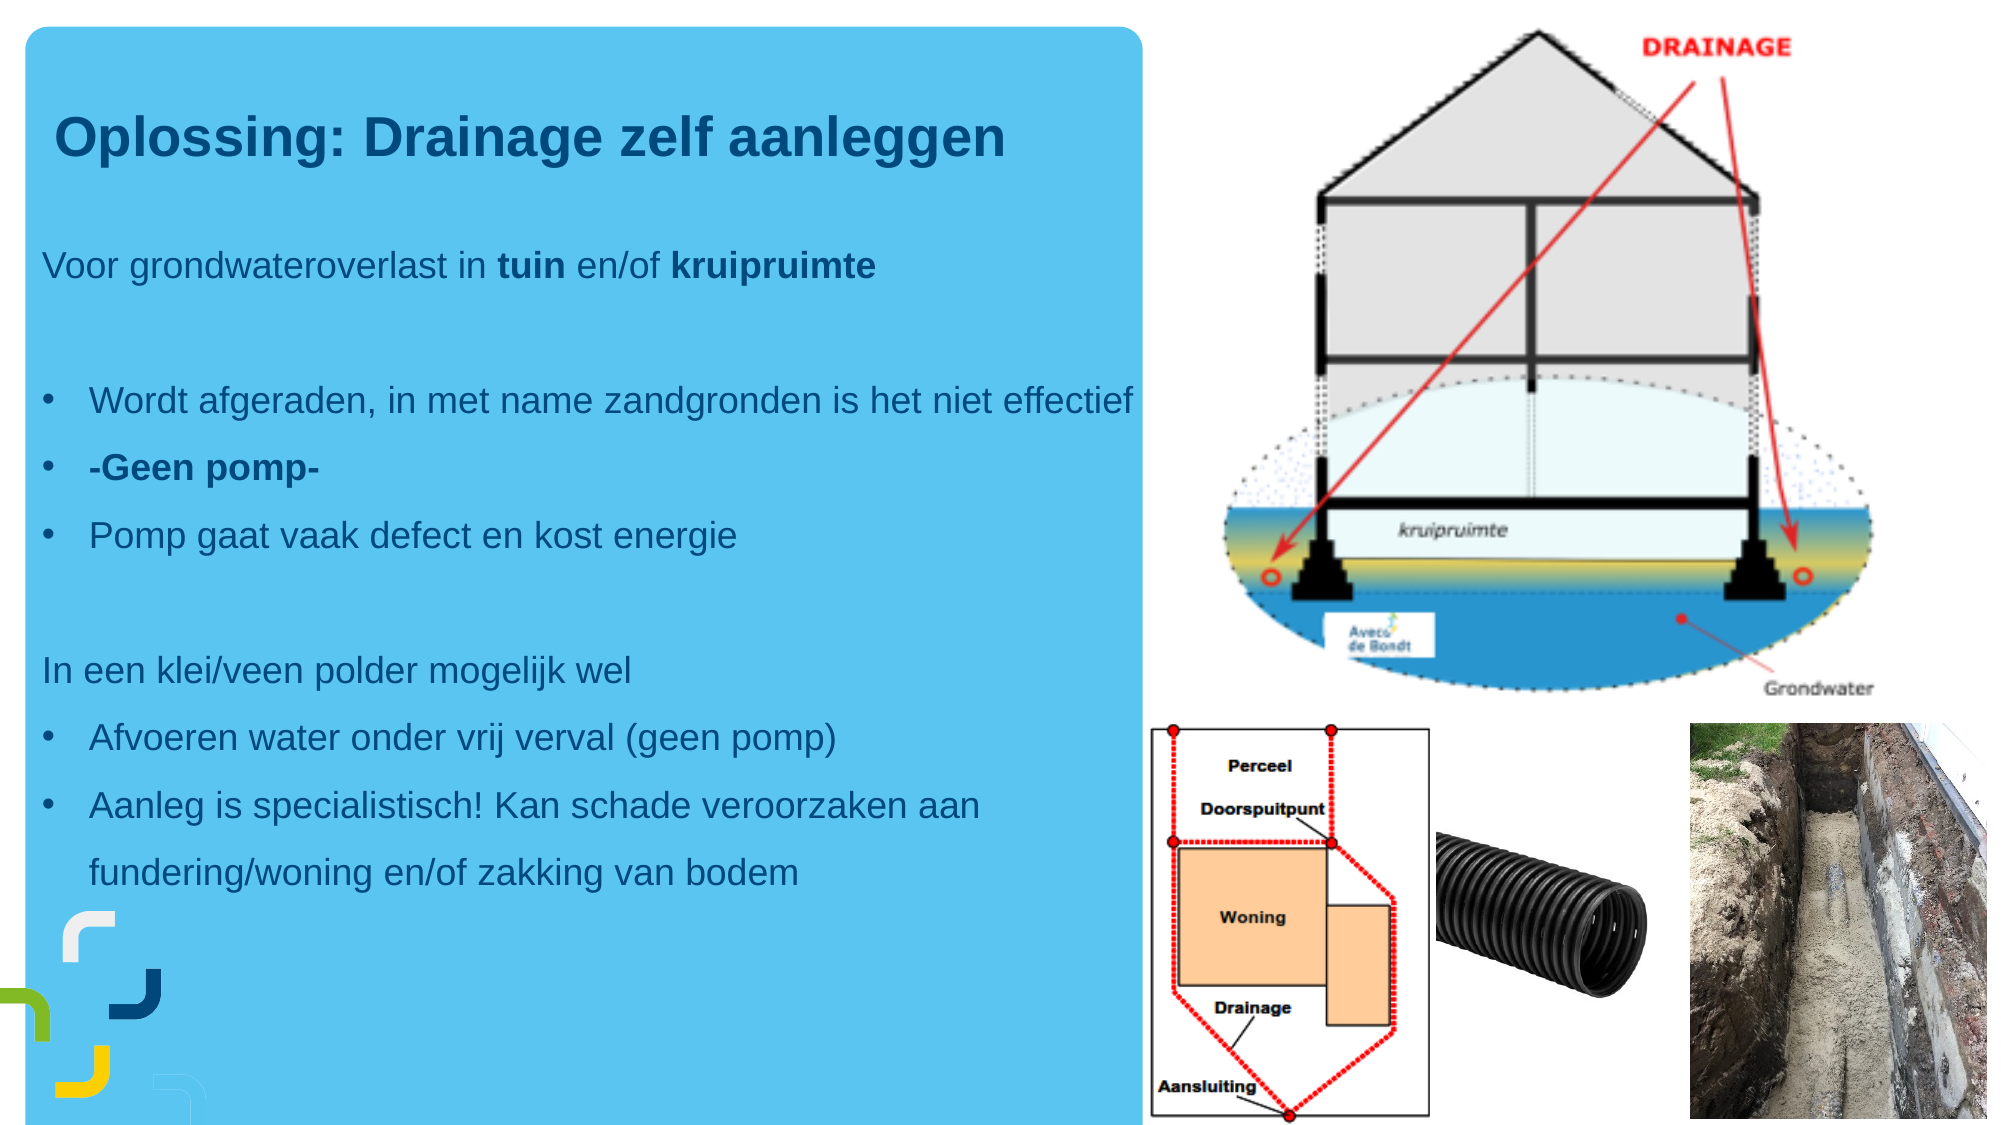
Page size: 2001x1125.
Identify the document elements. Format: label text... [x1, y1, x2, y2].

text_box Voor grondwateroverlast in tuin en/of kruipruimte Wordt afgeraden, in met name zandgronden is het niet effectief -Geen pomp- Pomp gaat vaak defect en kost energie In een klei/veen polder mogelijk wel Afvoeren water onder vrij verval (geen pomp) Aanleg is specialistisch! Kan schade veroorzaken aan fundering/woning en/of zakking van bodem [27, 210, 1175, 1104]
picture [0, 911, 206, 1125]
title Oplossing: Drainage zelf aanleggen [39, 84, 1146, 192]
picture [1690, 723, 1987, 1119]
picture [1436, 795, 1675, 1034]
picture [1145, 0, 1935, 1125]
